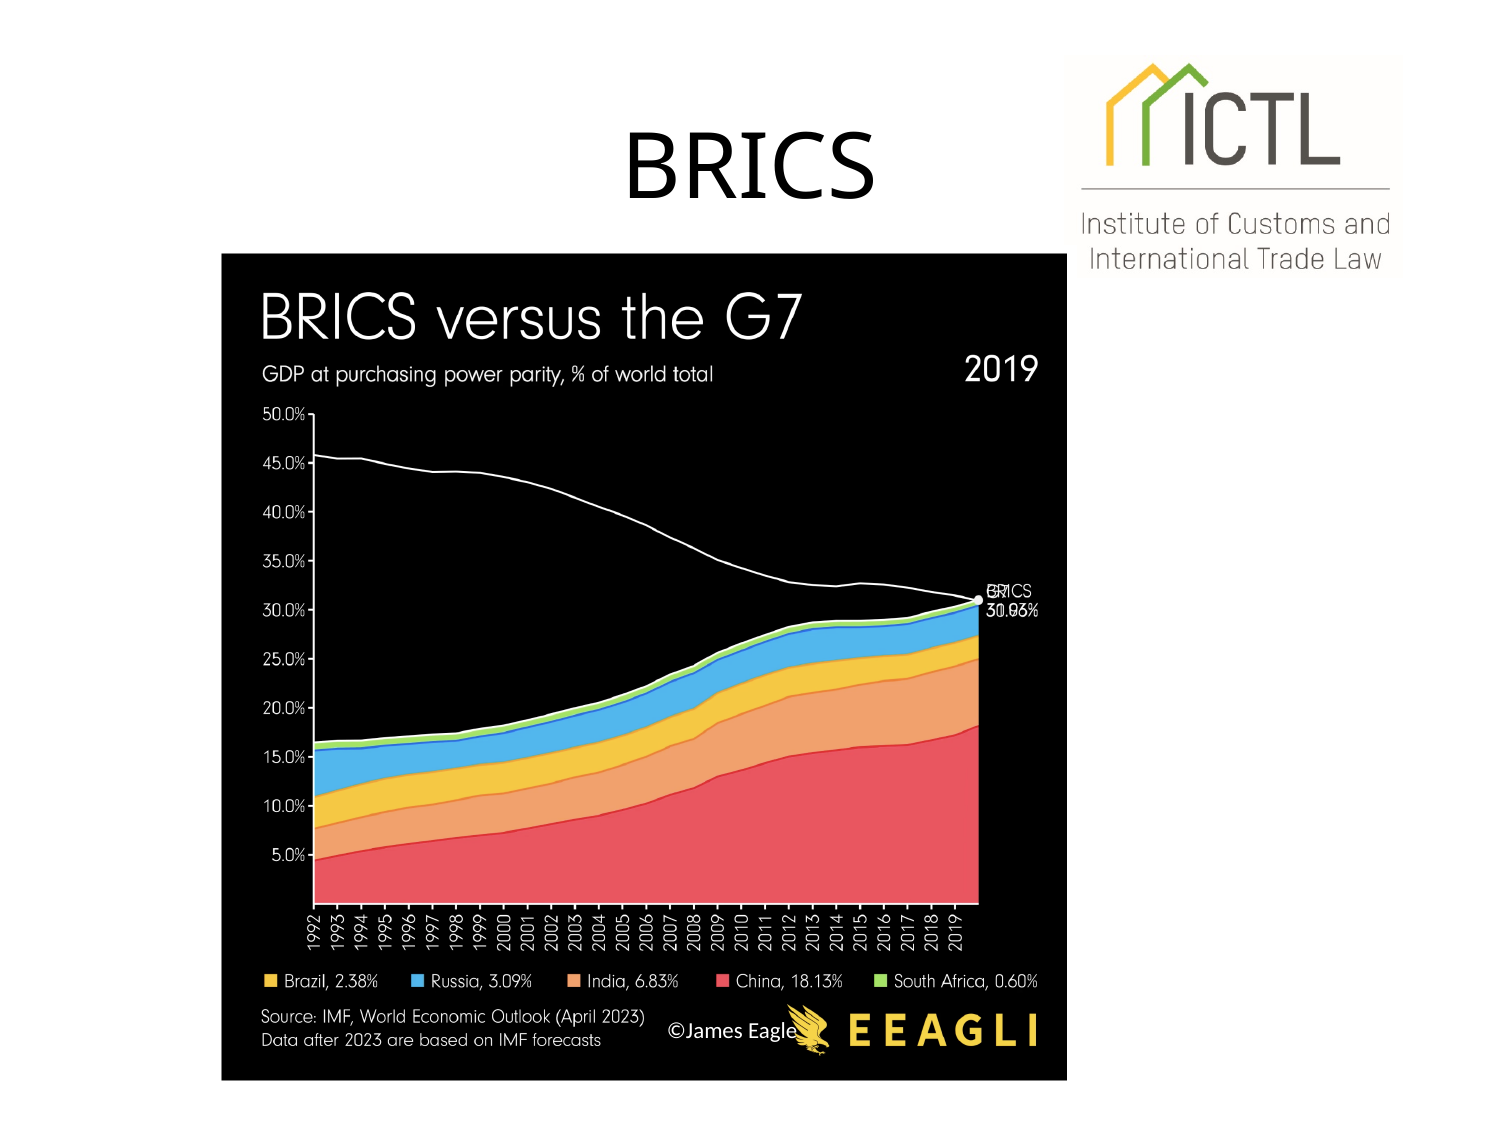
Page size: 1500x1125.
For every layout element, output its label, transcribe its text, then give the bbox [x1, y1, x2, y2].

title BRICS [103, 59, 1397, 278]
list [206, 245, 1077, 1083]
picture [1064, 55, 1403, 278]
